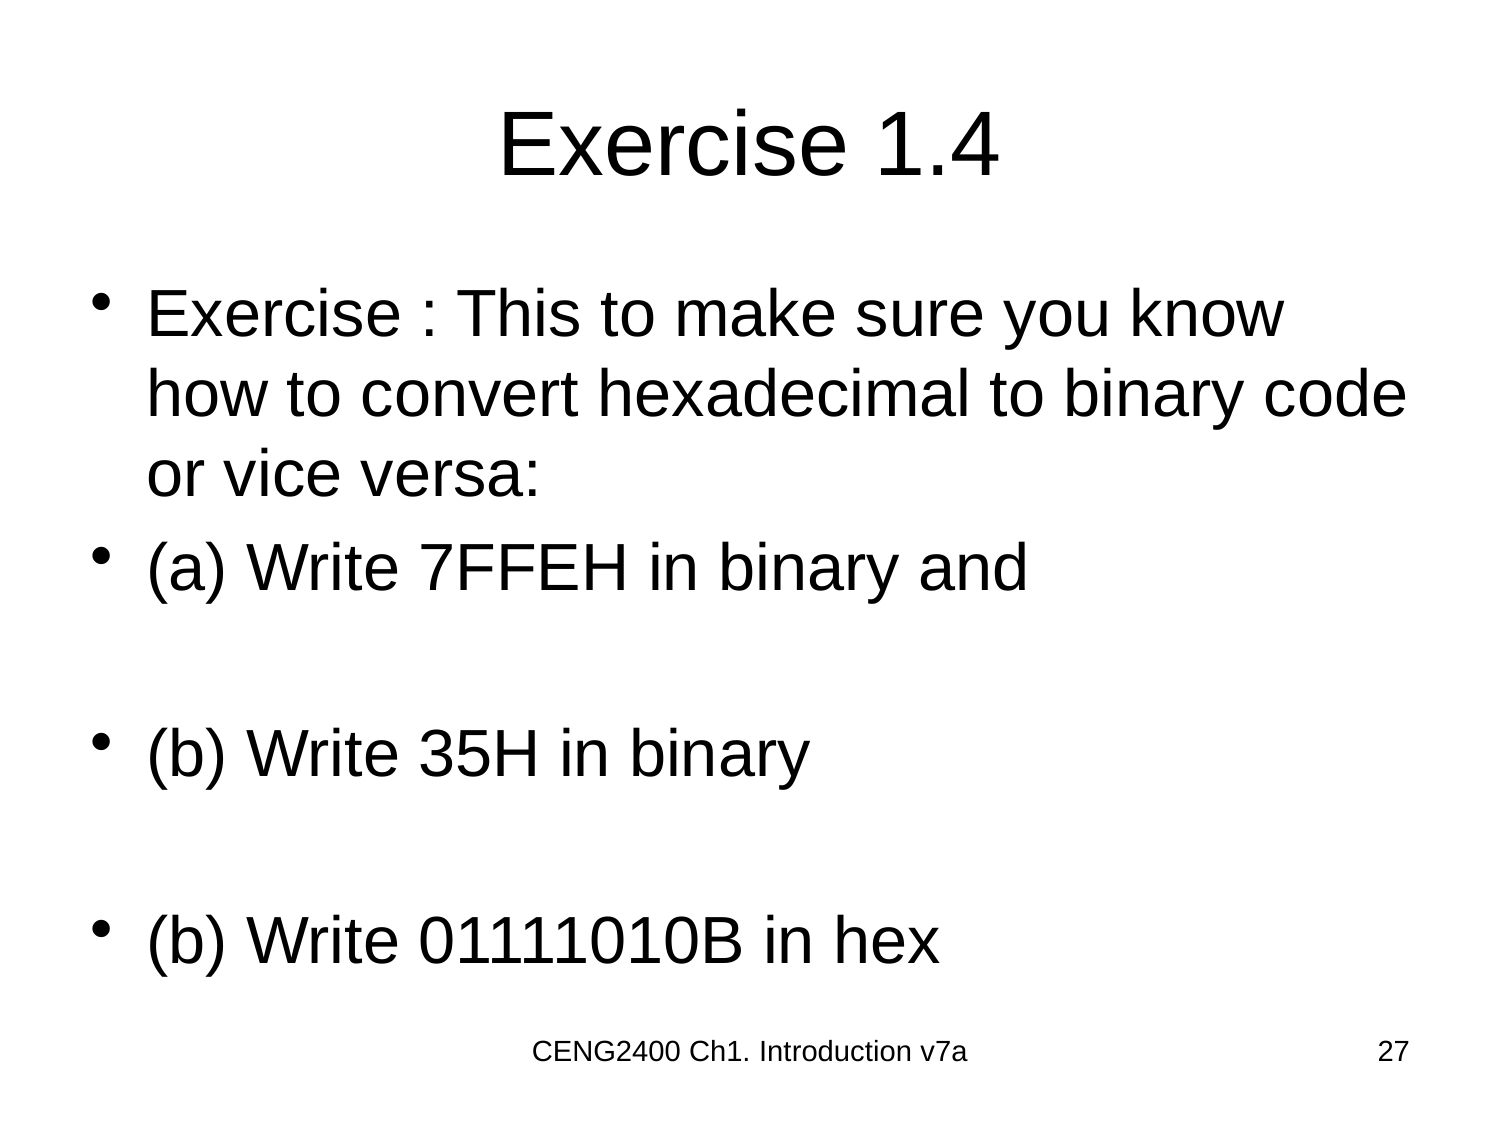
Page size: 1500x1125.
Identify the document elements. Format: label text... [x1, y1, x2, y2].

title Exercise 1.4 [75, 45, 1425, 233]
slide_number 27 [1074, 1024, 1425, 1103]
list Exercise : This to make sure you know how to convert hexadecimal to binary code or vice versa: (a) Write 7FFEH in binary and (b) Write 35H in binary (b) Write 01111010B in hex [75, 262, 1425, 1005]
footer CENG2400 Ch1. Introduction v7a [512, 1024, 988, 1103]
